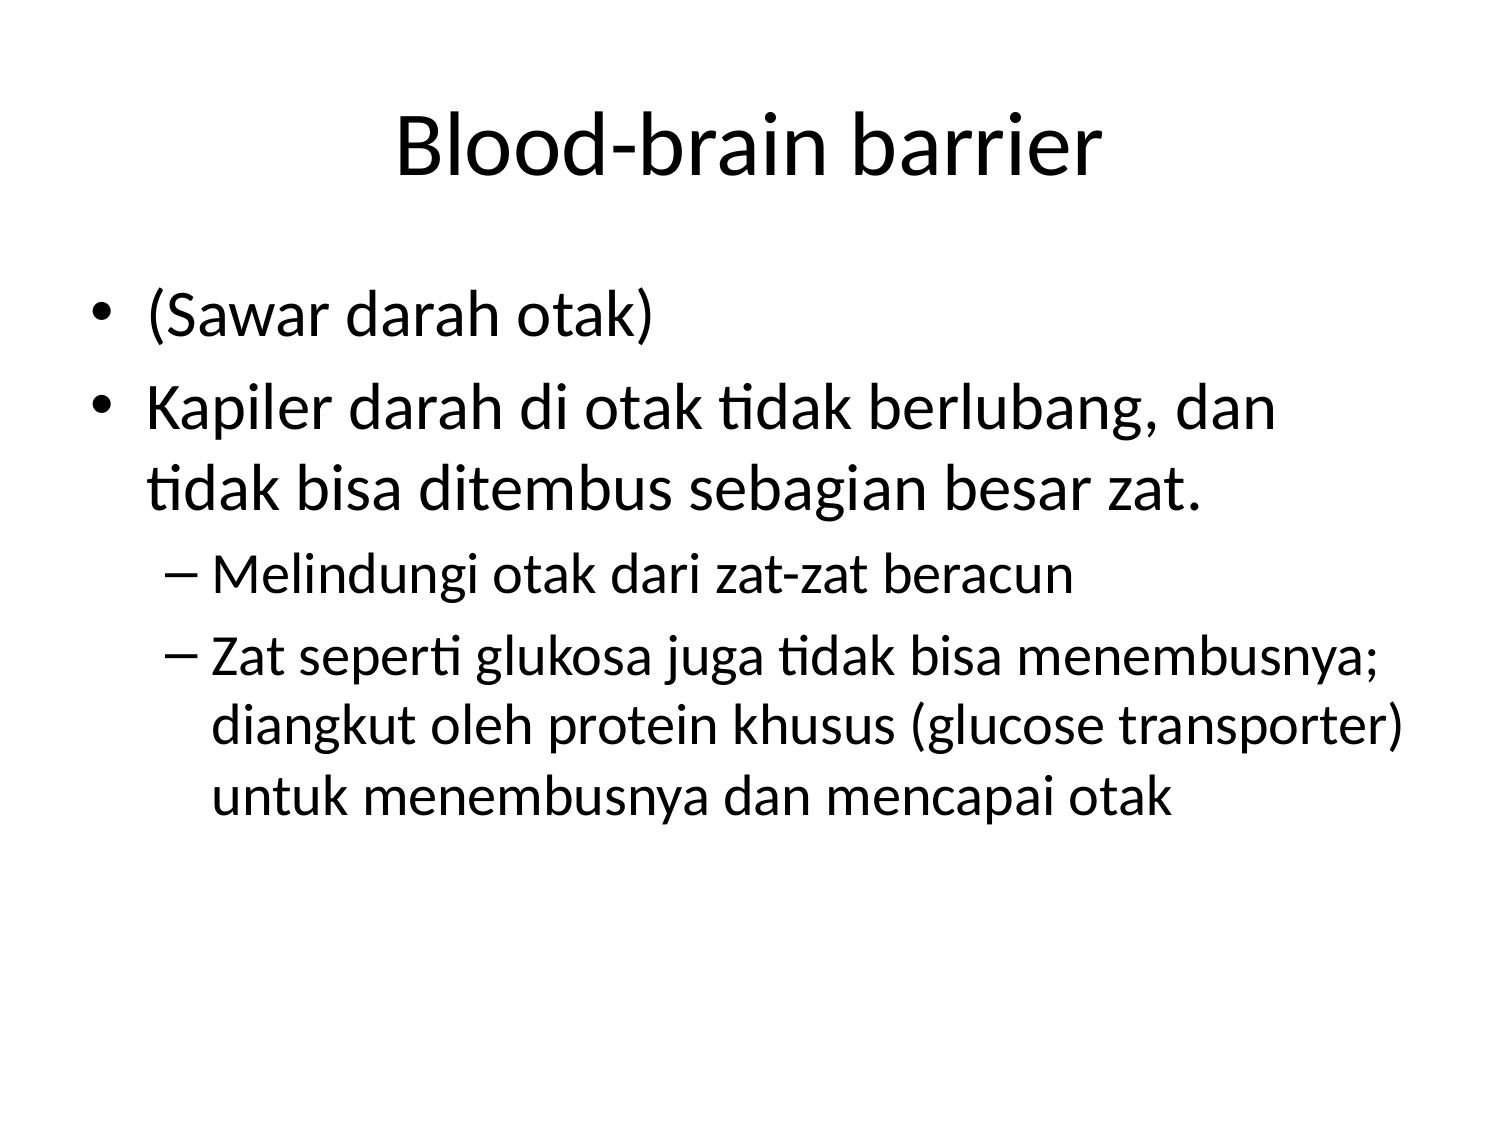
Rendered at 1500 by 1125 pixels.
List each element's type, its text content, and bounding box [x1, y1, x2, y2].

list (Sawar darah otak) Kapiler darah di otak tidak berlubang, dan tidak bisa ditembus sebagian besar zat. Melindungi otak dari zat-zat beracun Zat seperti glukosa juga tidak bisa menembusnya; diangkut oleh protein khusus (glucose transporter) untuk menembusnya dan mencapai otak [75, 262, 1425, 1005]
title Blood-brain barrier [75, 45, 1425, 233]
